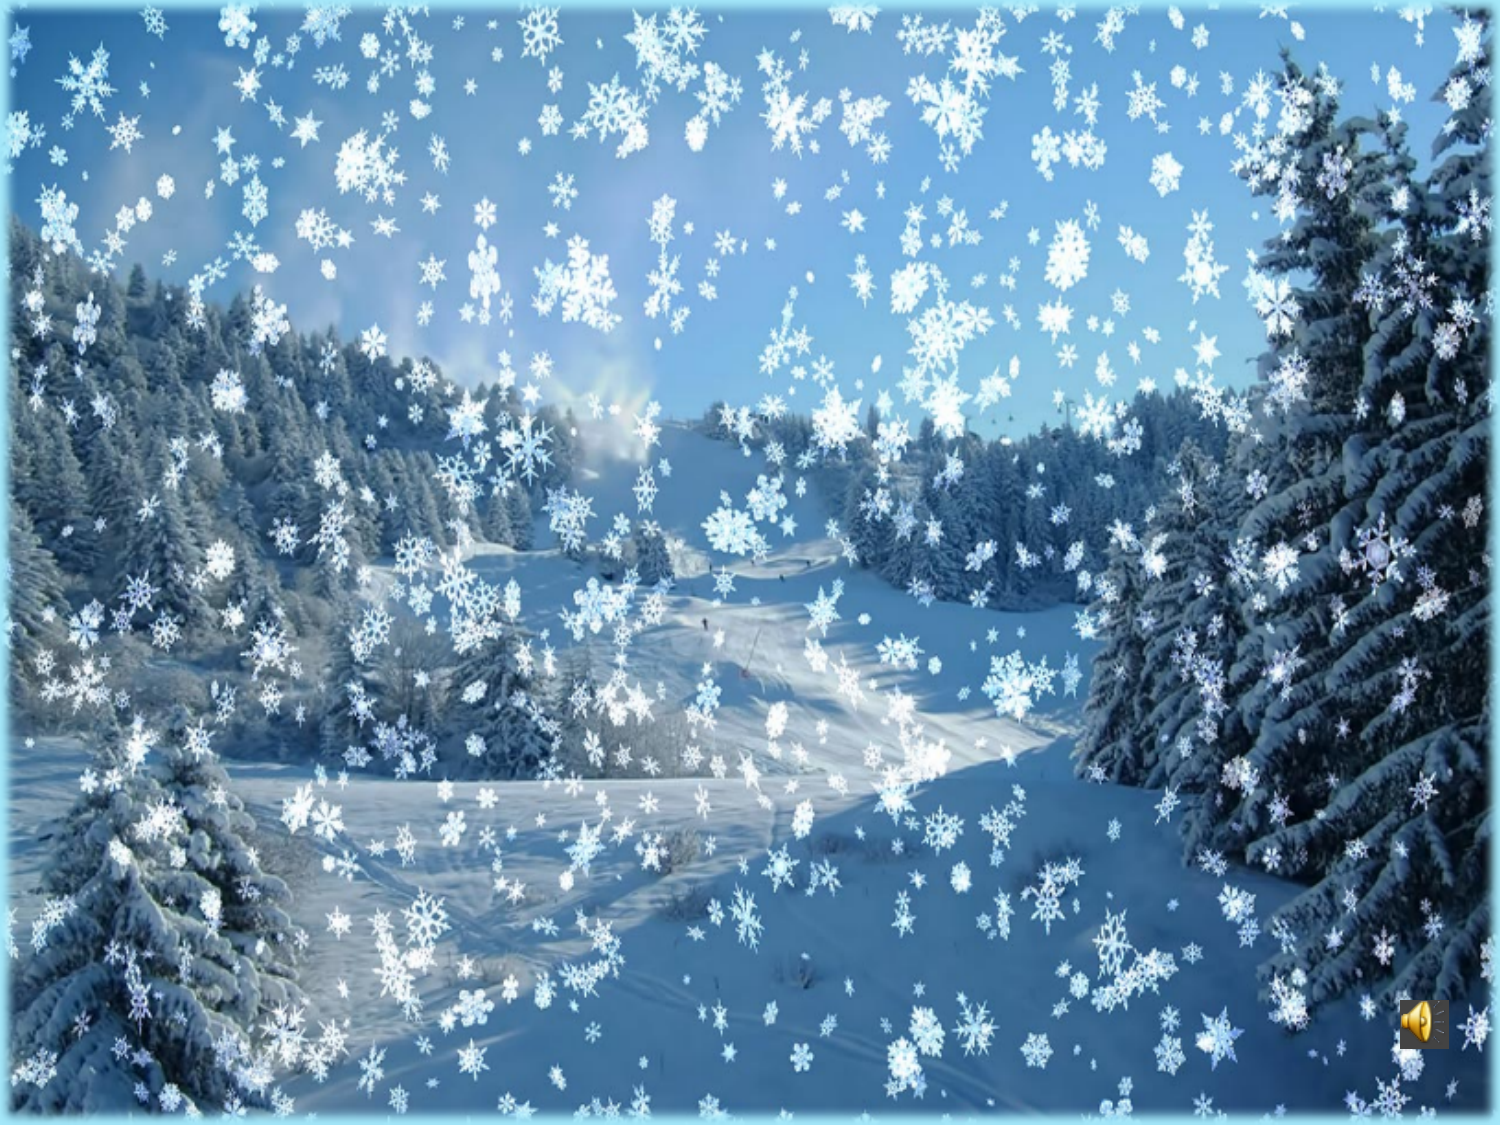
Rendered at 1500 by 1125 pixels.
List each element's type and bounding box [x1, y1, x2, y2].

picture [0, 0, 1500, 1125]
list [1399, 999, 1450, 1050]
